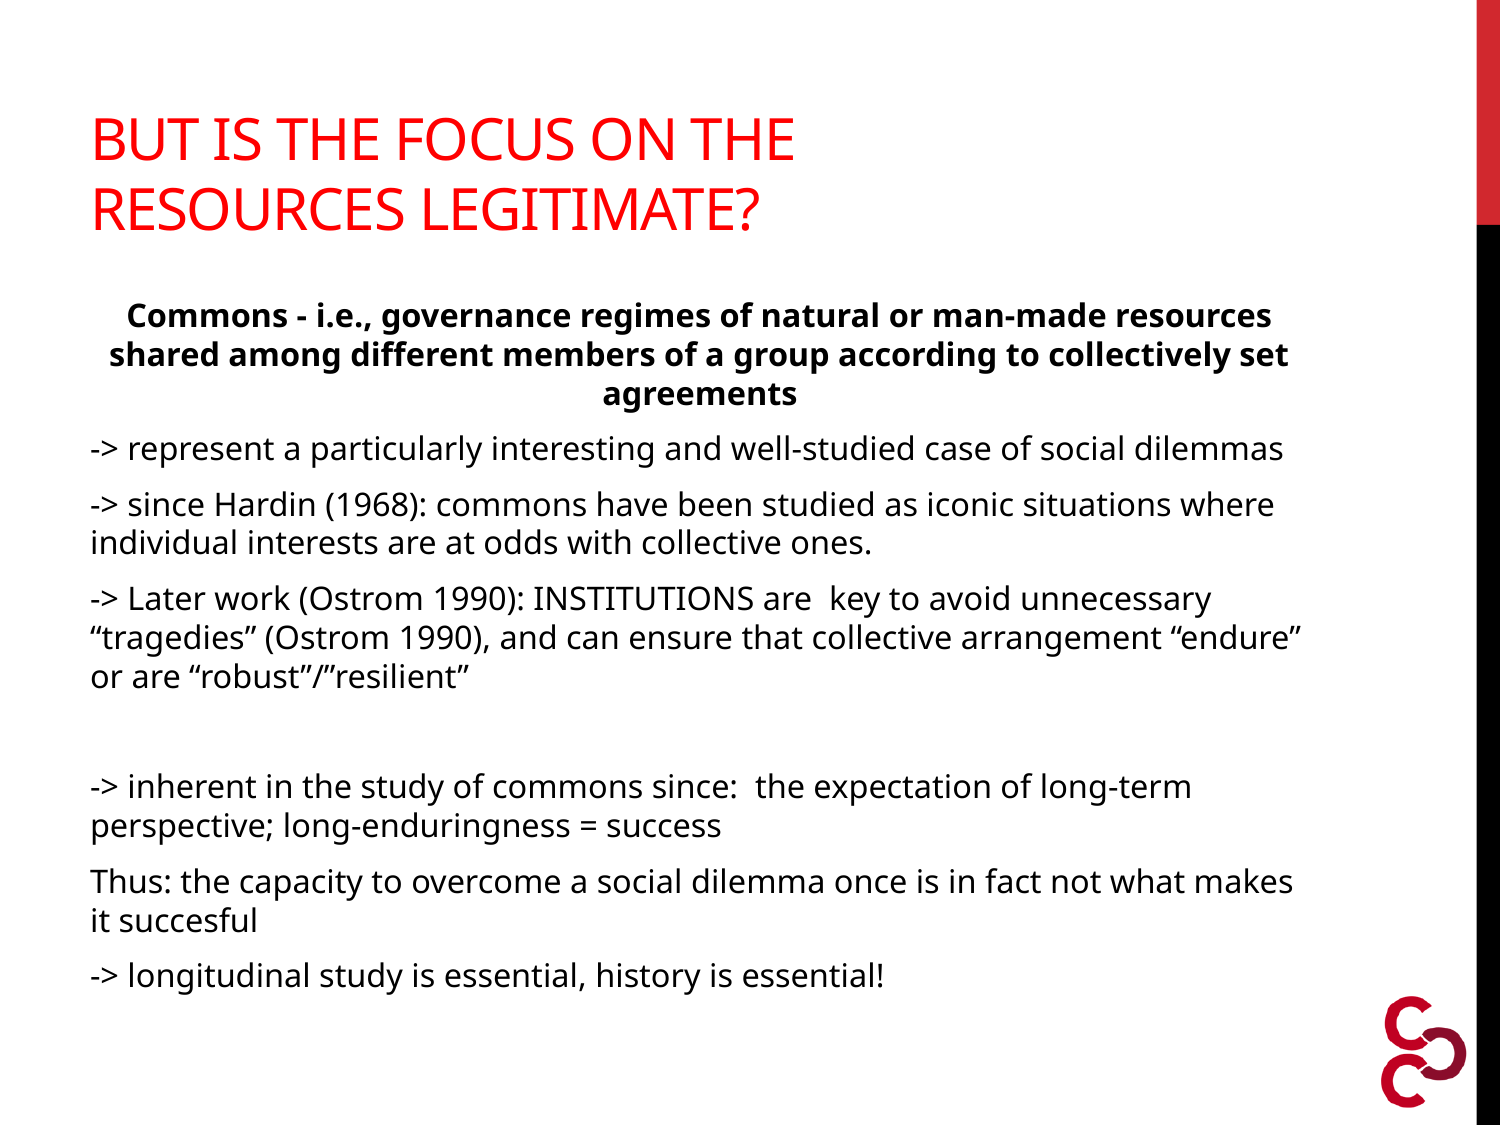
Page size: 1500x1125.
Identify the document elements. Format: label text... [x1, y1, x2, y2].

list Commons - i.e., governance regimes of natural or man-made resources shared among different members of a group according to collectively set agreements -> represent a particularly interesting and well-studied case of social dilemmas -> since Hardin (1968): commons have been studied as iconic situations where individual interests are at odds with collective ones. -> Later work (Ostrom 1990): INSTITUTIONS are key to avoid unnecessary “tragedies” (Ostrom 1990), and can ensure that collective arrangement “endure” or are “robust”/”resilient” -> inherent in the study of commons since: the expectation of long-term perspective; long-enduringness = success Thus: the capacity to overcome a social dilemma once is in fact not what makes it succesful -> longitudinal study is essential, history is essential! [75, 287, 1325, 1005]
title But is the focus on the resources legitimate? [75, 25, 1025, 250]
picture [1376, 979, 1471, 1125]
